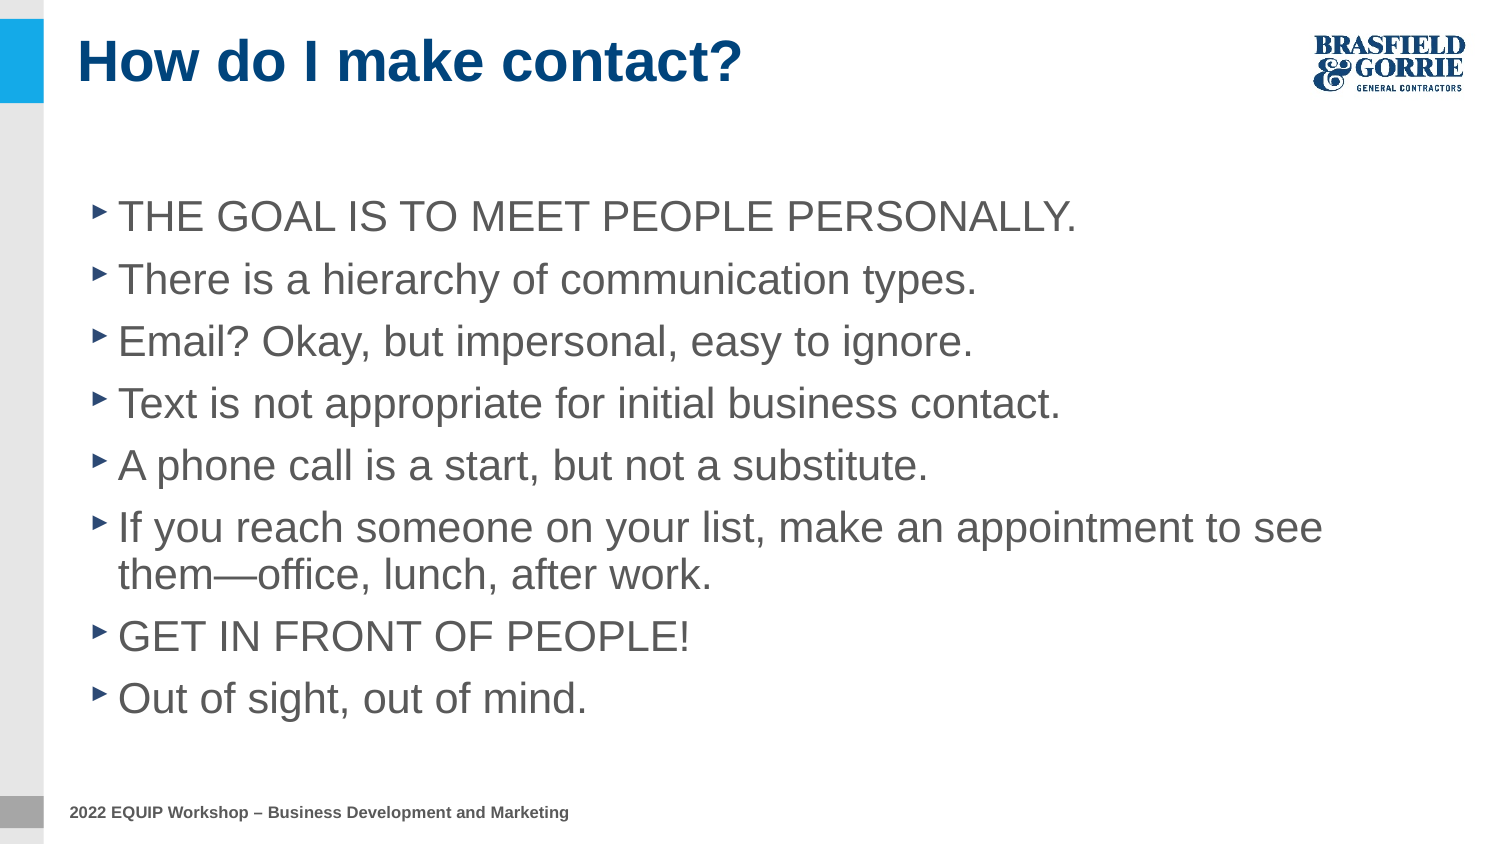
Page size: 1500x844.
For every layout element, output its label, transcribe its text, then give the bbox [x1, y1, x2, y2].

list THE GOAL IS TO MEET PEOPLE PERSONALLY. There is a hierarchy of communication types. Email? Okay, but impersonal, easy to ignore. Text is not appropriate for initial business contact. A phone call is a start, but not a substitute. If you reach someone on your list, make an appointment to see them—office, lunch, after work. GET IN FRONT OF PEOPLE! Out of sight, out of mind. [75, 187, 1428, 732]
picture [1299, 24, 1479, 101]
title How do I make contact? [32, 20, 1234, 102]
